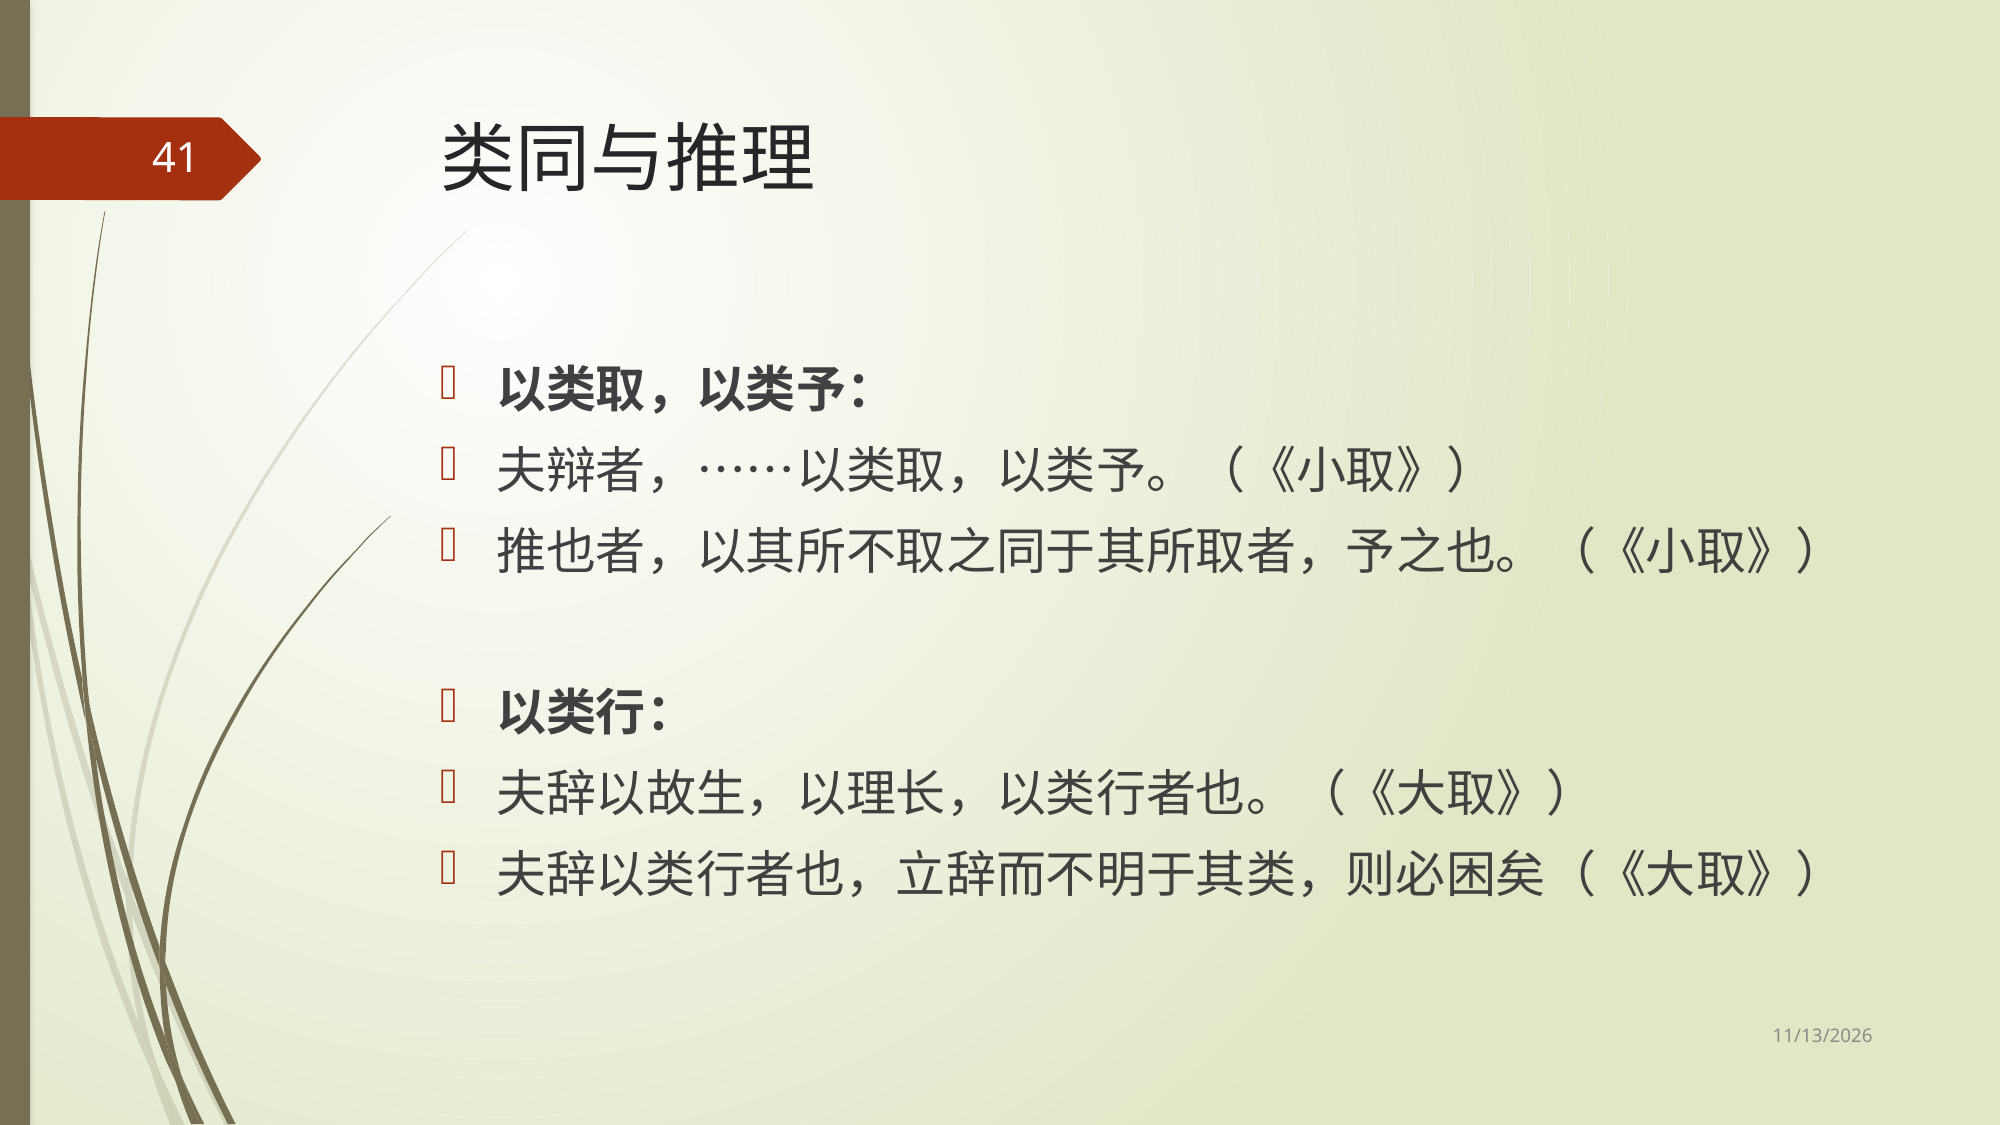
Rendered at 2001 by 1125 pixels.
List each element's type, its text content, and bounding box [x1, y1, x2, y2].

slide_number 41 [87, 129, 216, 190]
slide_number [1699, 1005, 1888, 1067]
title 类同与推理 [425, 102, 1888, 313]
list 以类取，以类予： 夫辩者，……以类取，以类予。（《小取》） 推也者，以其所不取之同于其所取者，予之也。（《小取》） 以类行： 夫辞以故生，以理长，以类行者也。（《大取》） 夫辞以类行者也，立辞而不明于其类，则必困矣（《大取》） [424, 350, 1888, 970]
